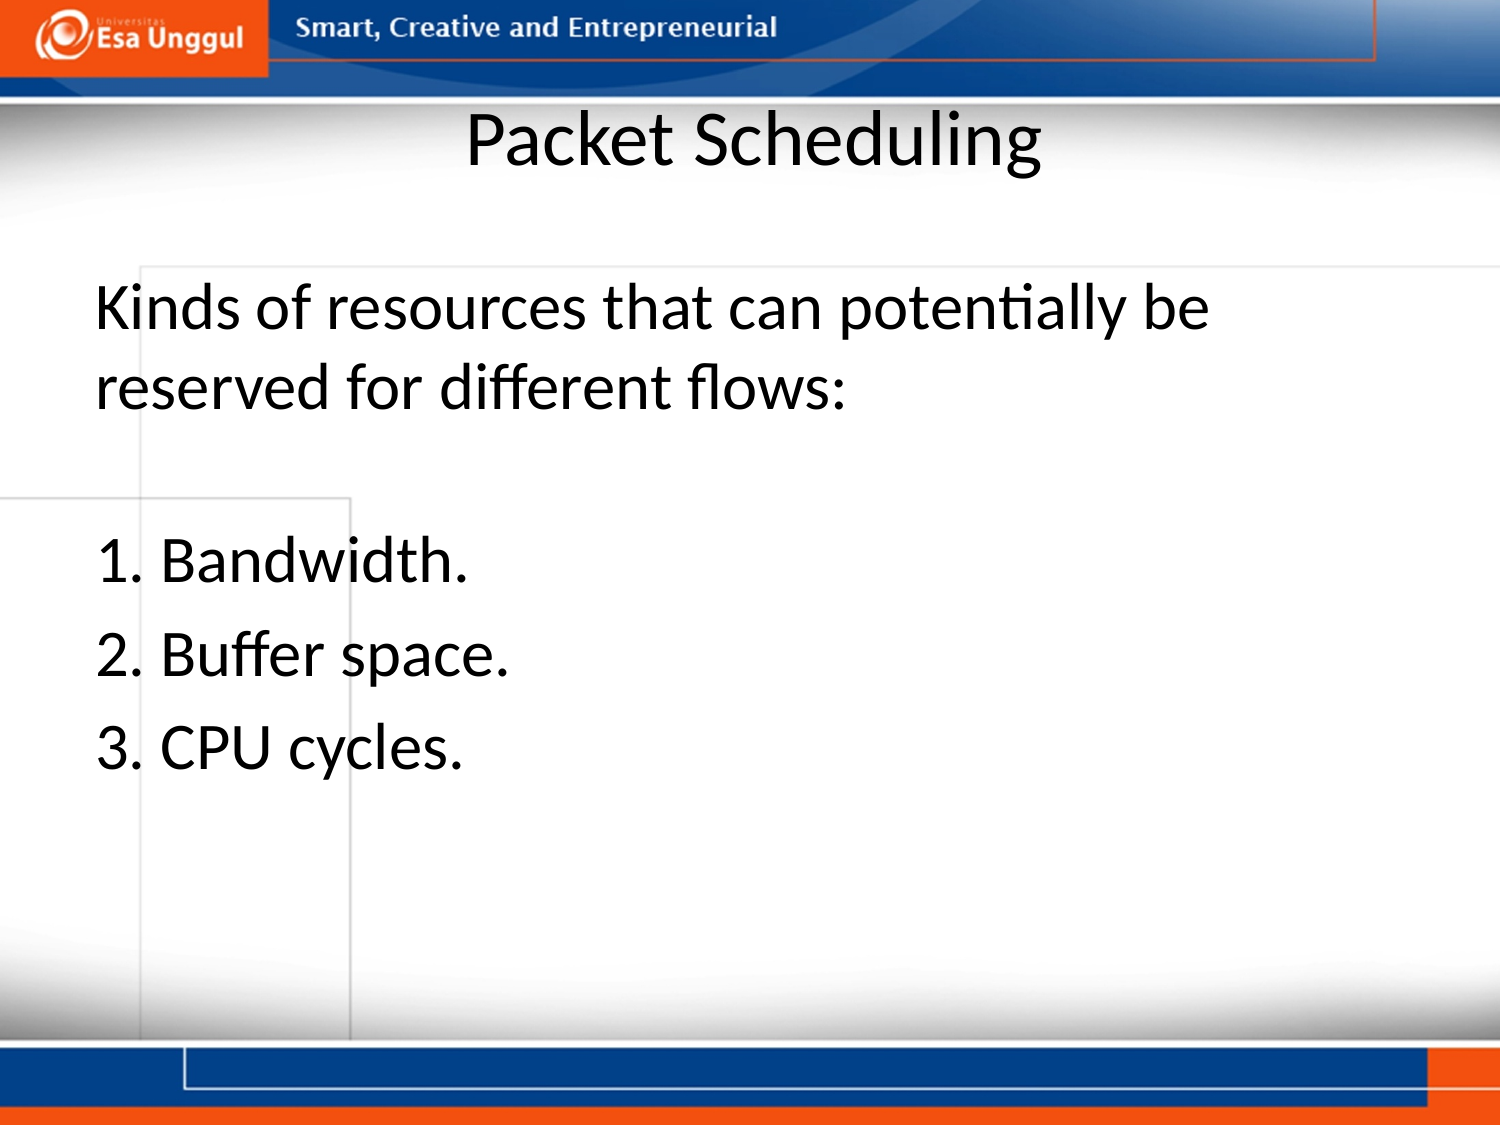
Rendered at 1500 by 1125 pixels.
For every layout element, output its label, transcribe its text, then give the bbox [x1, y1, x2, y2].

title Packet Scheduling [210, 47, 1299, 222]
picture [0, 0, 1500, 1125]
list Kinds of resources that can potentially be reserved for different flows: Bandwidth. Buffer space. CPU cycles. [80, 255, 1398, 997]
